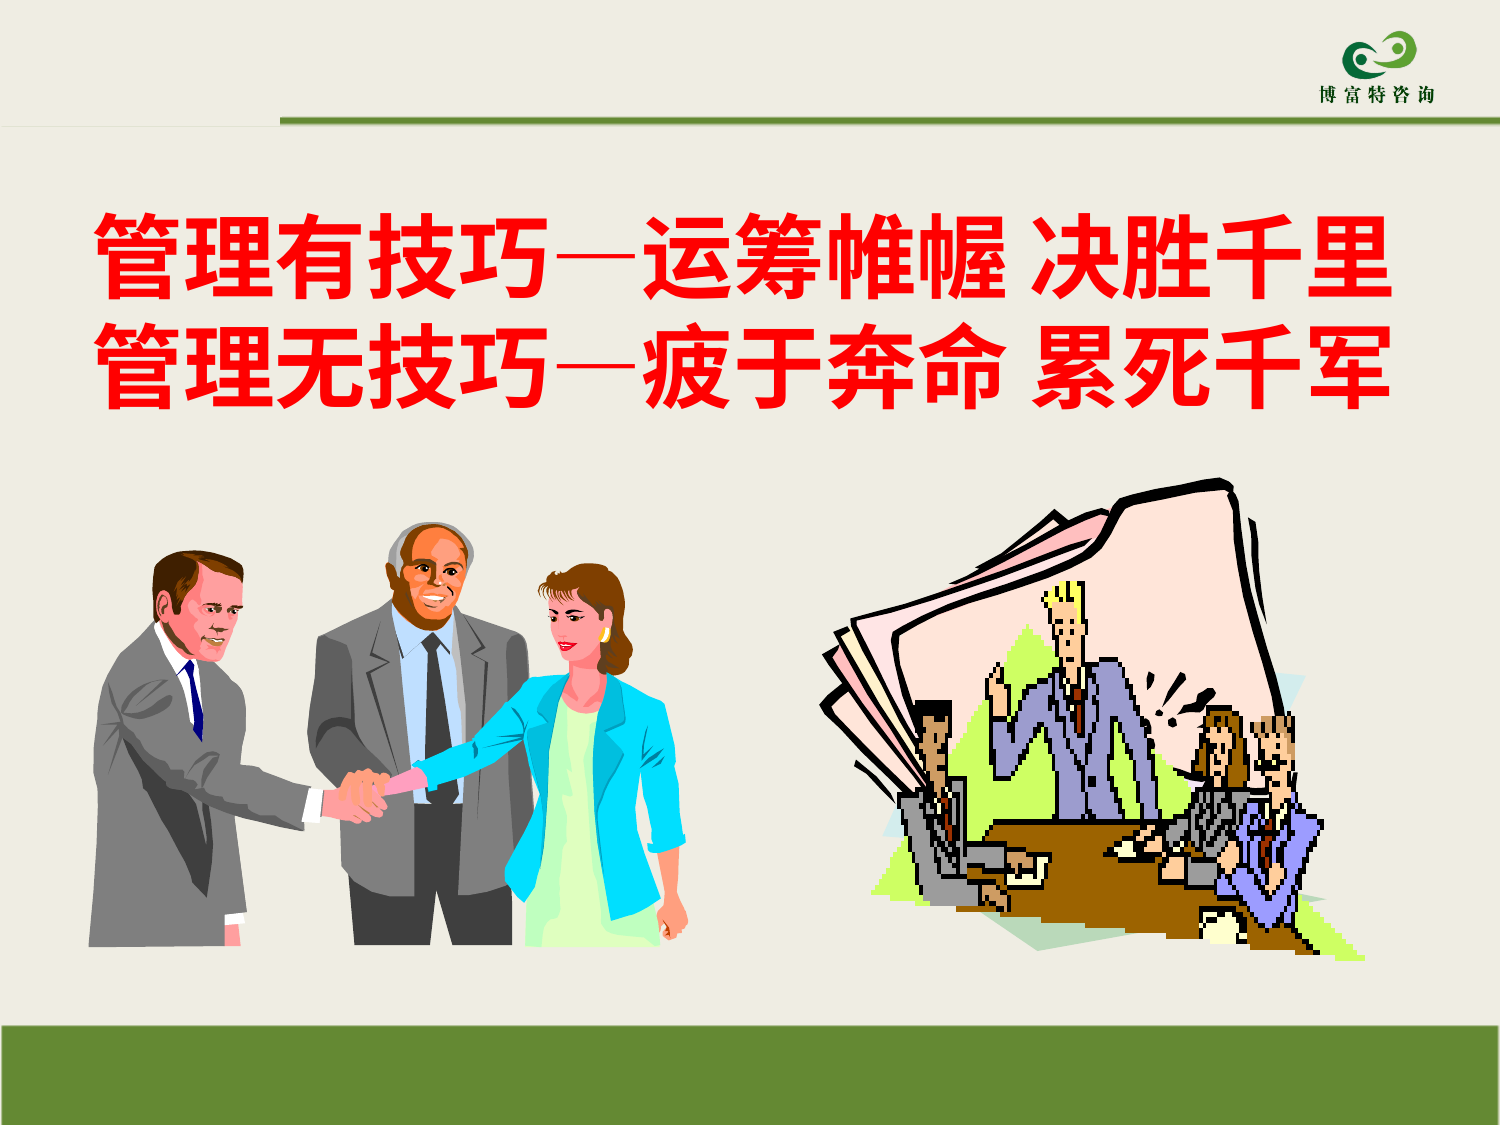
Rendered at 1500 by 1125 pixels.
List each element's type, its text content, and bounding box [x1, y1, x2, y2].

title 管理有技巧—运筹帷幄 决胜千里 管理无技巧—疲于奔命 累死千军 [29, 178, 1459, 441]
picture [0, 0, 1500, 1125]
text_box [88, 522, 689, 948]
